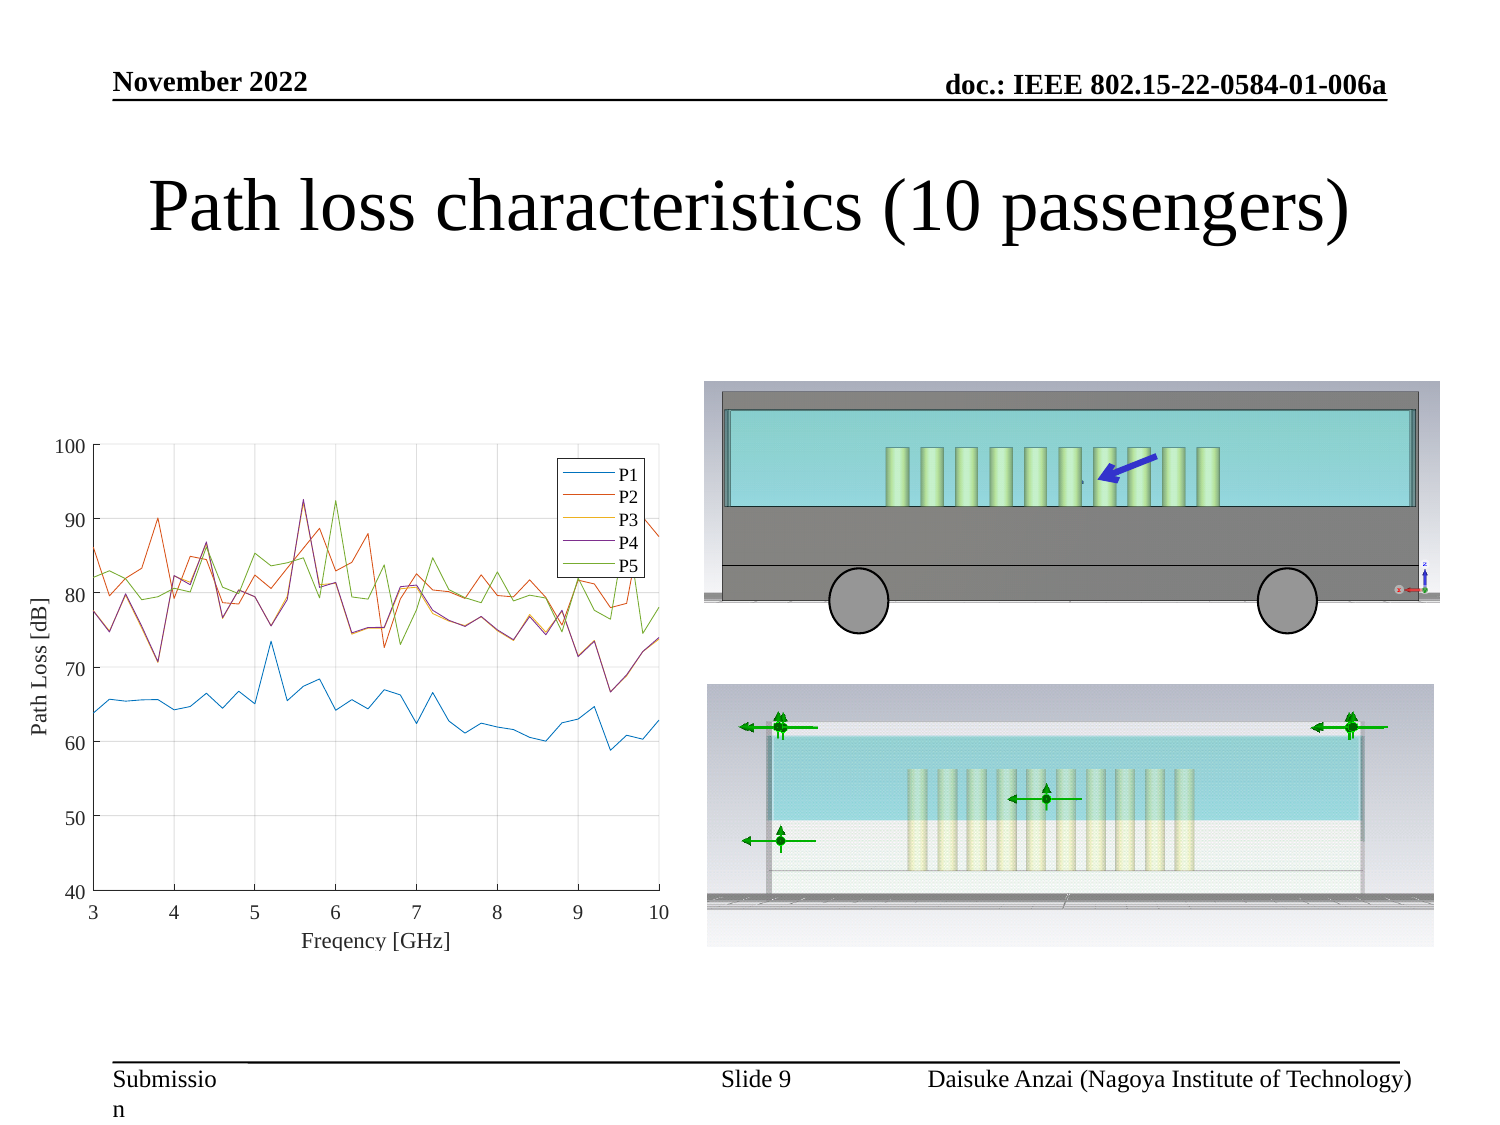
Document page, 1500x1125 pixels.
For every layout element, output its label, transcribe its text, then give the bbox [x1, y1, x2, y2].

text_box [829, 603, 889, 634]
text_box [1097, 456, 1157, 480]
footer Daisuke Anzai (Nagoya Institute of Technology) [900, 1062, 1413, 1093]
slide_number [112, 62, 375, 98]
text_box [1258, 603, 1317, 634]
slide_number Slide 9 [712, 1062, 800, 1093]
picture [0, 381, 1440, 951]
title Path loss characteristics (10 passengers) [112, 112, 1388, 288]
